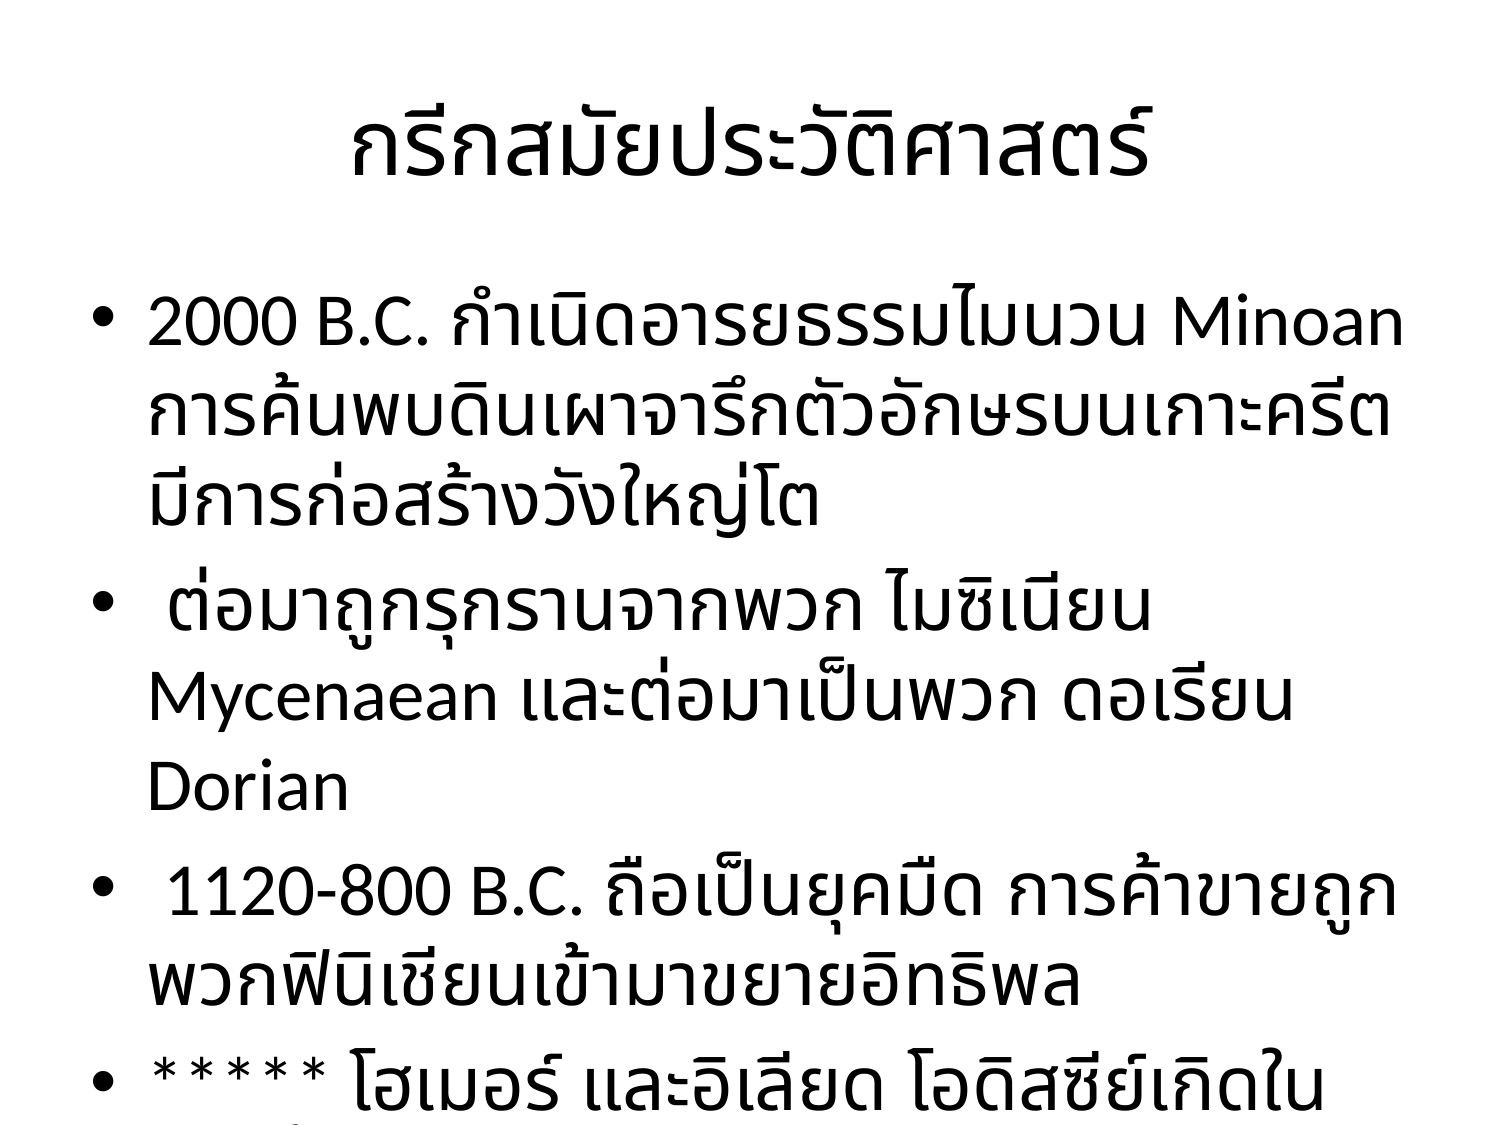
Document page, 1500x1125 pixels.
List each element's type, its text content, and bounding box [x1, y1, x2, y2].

title กรีกสมัยประวัติศาสตร์ [75, 45, 1425, 233]
list 2000 B.C. กําเนิดอารยธรรมไมนวน Minoan การค้นพบดินเผาจารึกตัวอักษรบนเกาะครีต มีการก่อสร้างวังใหญ่โต ต่อมาถูกรุกรานจากพวก ไมซิเนียน Mycenaean และต่อมาเป็นพวก ดอเรียน Dorian 1120-800 B.C. ถือเป็นยุคมืด การค้าขายถูกพวกฟินิเชียนเข้ามาขยายอิทธิพล ***** โฮเมอร์ และอิเลียด โอดิสซีย์เกิดในช่วงนี้ ***** [75, 262, 1425, 1005]
